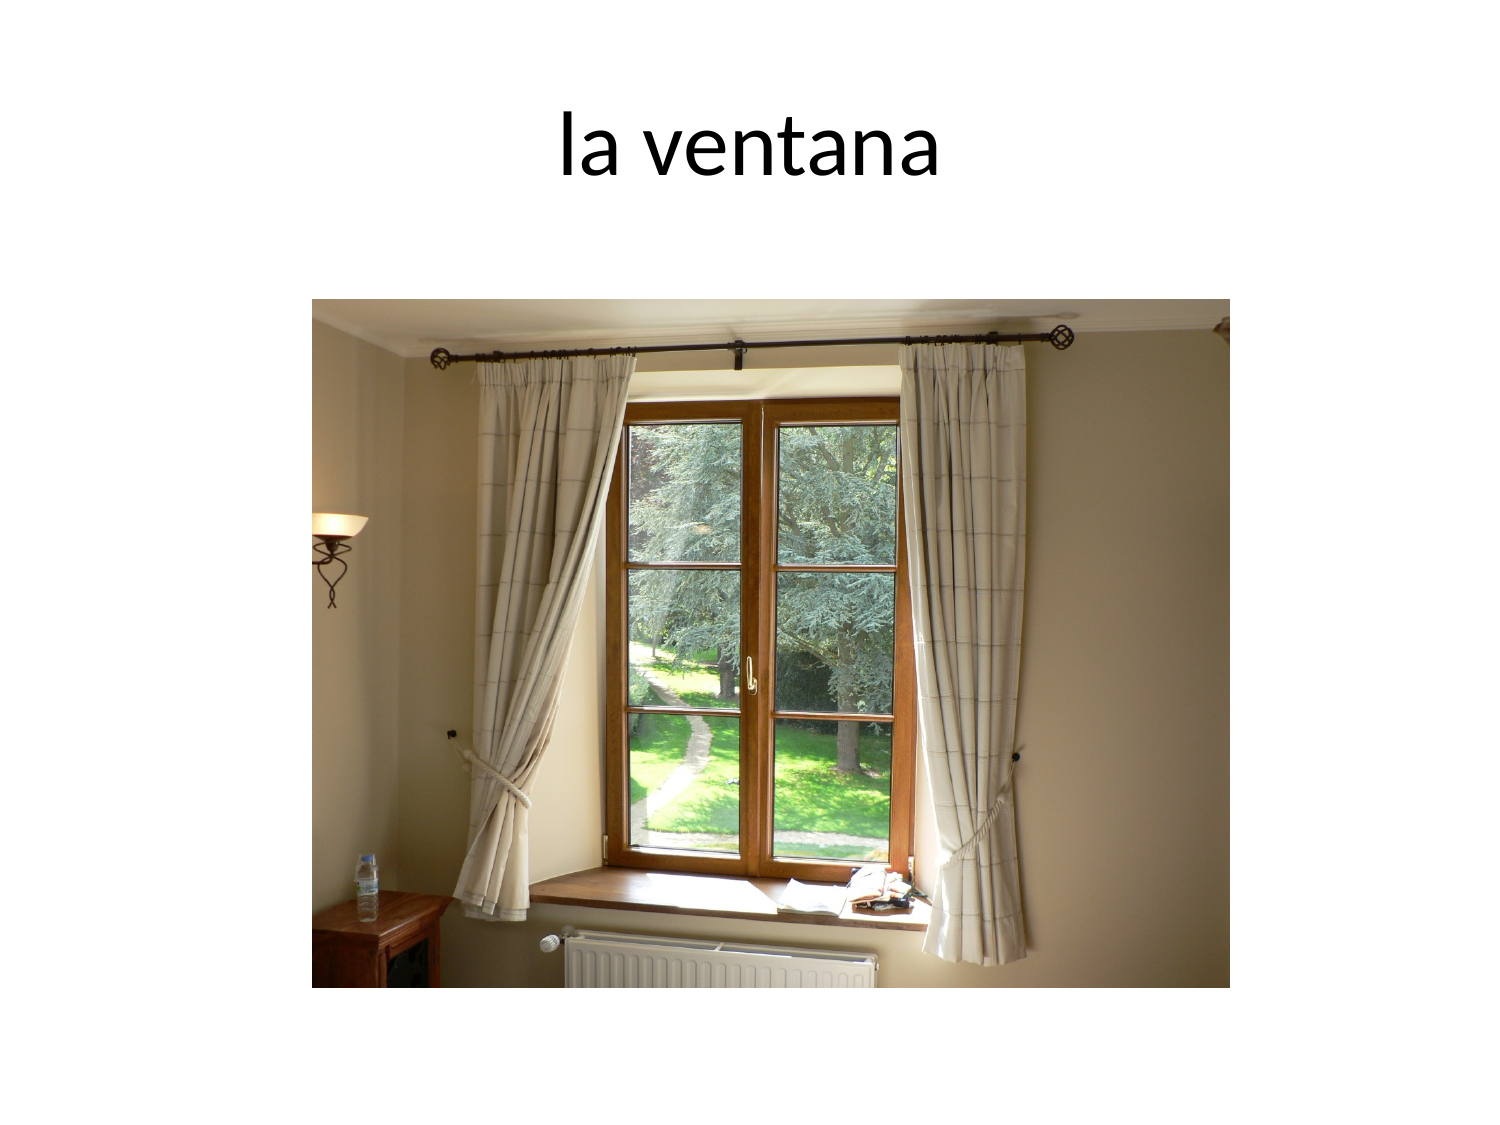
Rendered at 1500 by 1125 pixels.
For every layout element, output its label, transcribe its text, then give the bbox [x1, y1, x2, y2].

title la ventana [75, 45, 1425, 233]
picture [312, 299, 1230, 988]
